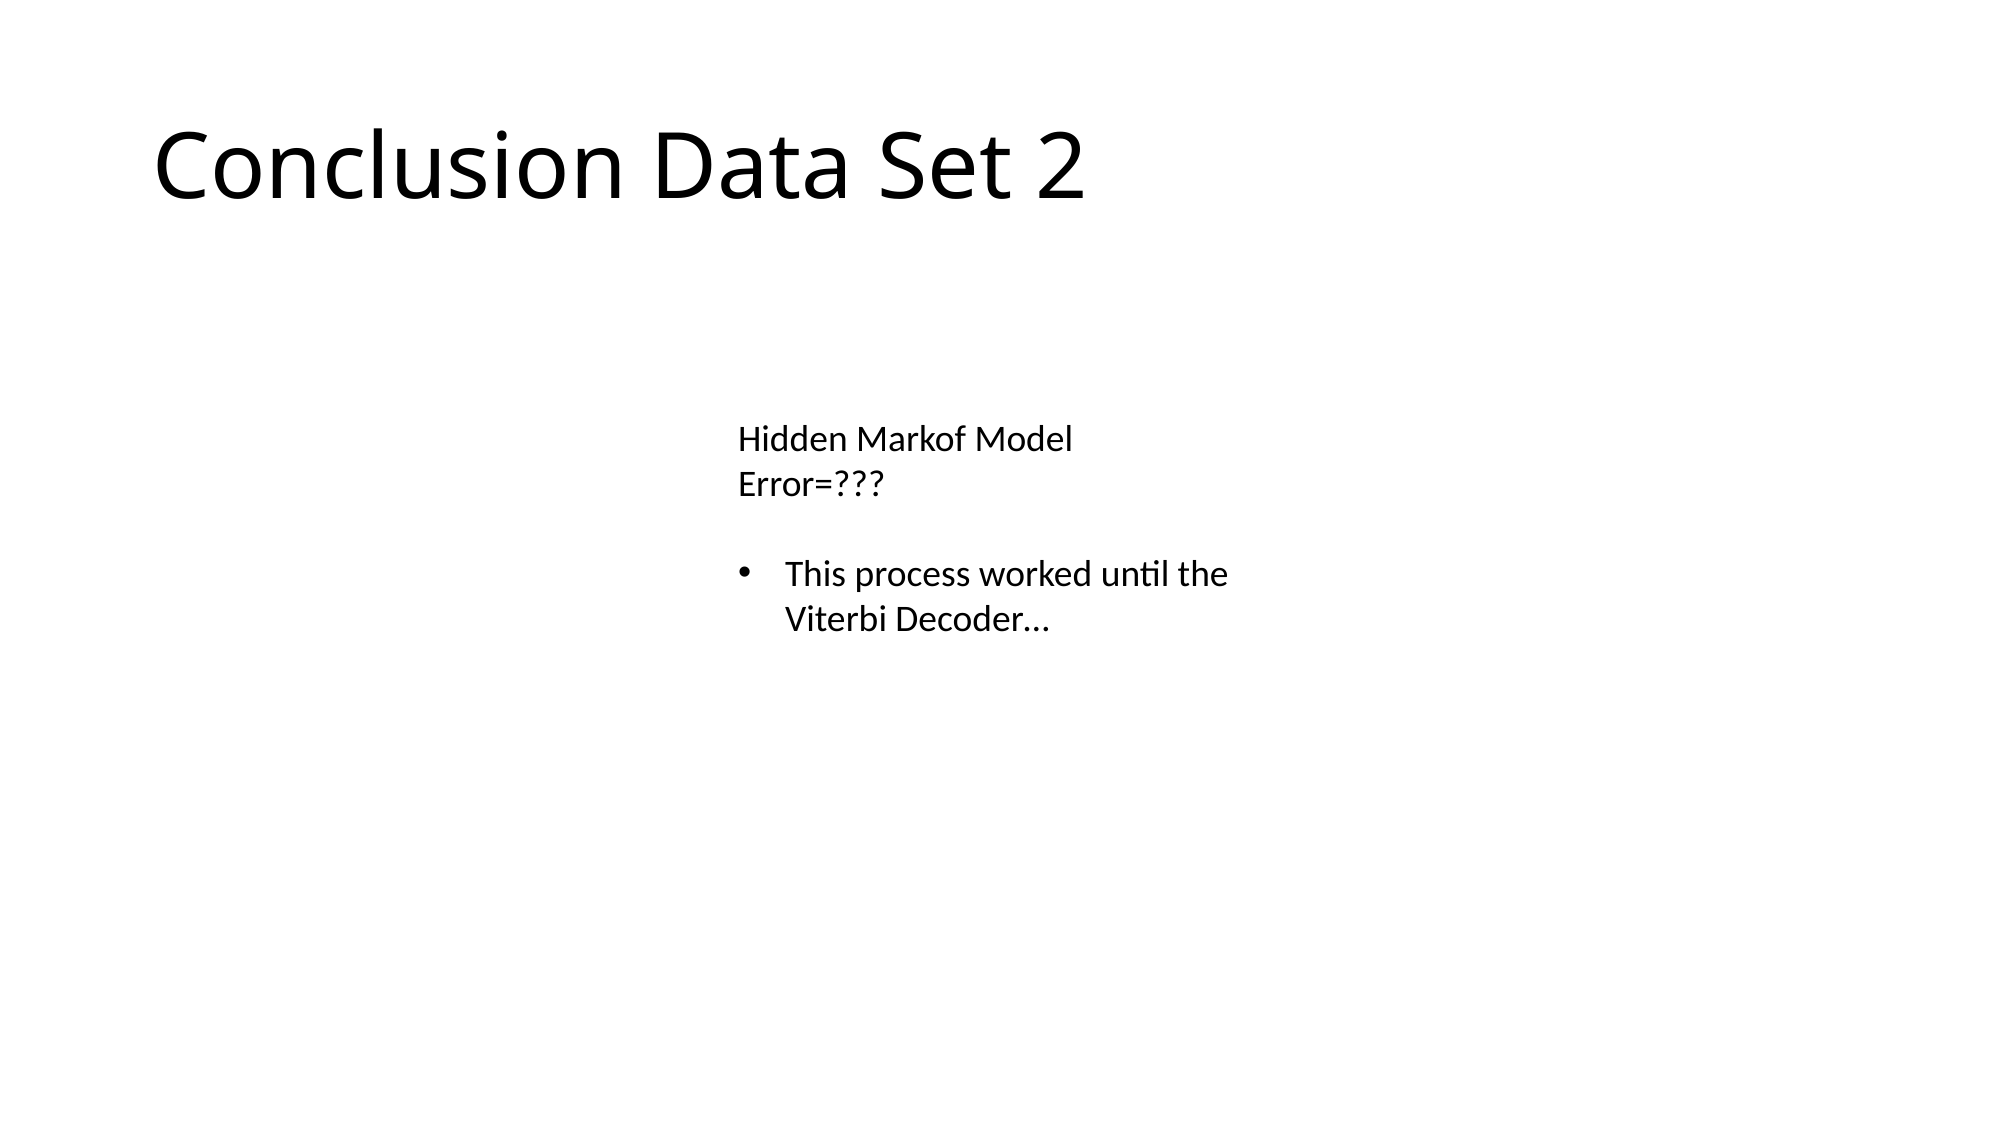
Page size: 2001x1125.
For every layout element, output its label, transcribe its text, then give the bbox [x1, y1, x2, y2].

text_box Hidden Markof Model Error=??? This process worked until the Viterbi Decoder… [723, 406, 1277, 647]
title Conclusion Data Set 2 [137, 59, 1863, 278]
